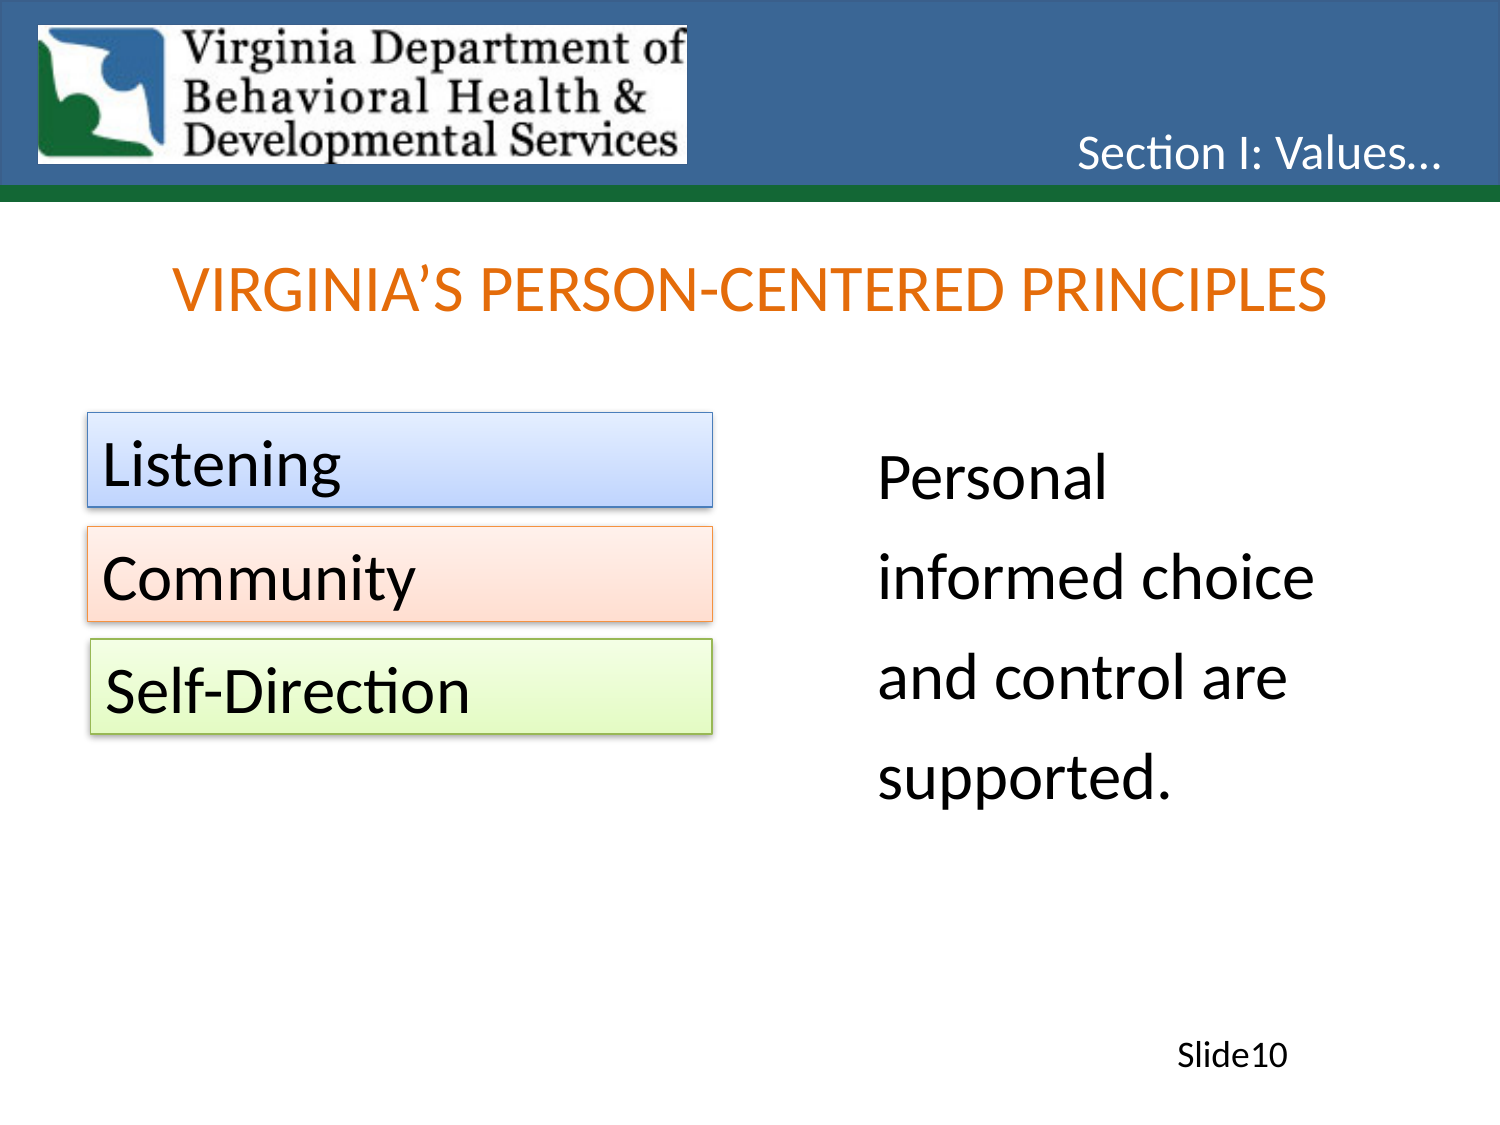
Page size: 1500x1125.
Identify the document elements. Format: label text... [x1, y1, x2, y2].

text_box Community [87, 526, 713, 622]
text_box Listening [87, 412, 713, 508]
text_box Section I: Values… [1062, 112, 1457, 188]
text_box Personal informed choice and control are supported. [862, 405, 1363, 820]
text_box Virginia’s Person-Centered Principles [1, 237, 1500, 333]
text_box Self-Direction [90, 638, 713, 735]
picture [38, 25, 687, 164]
